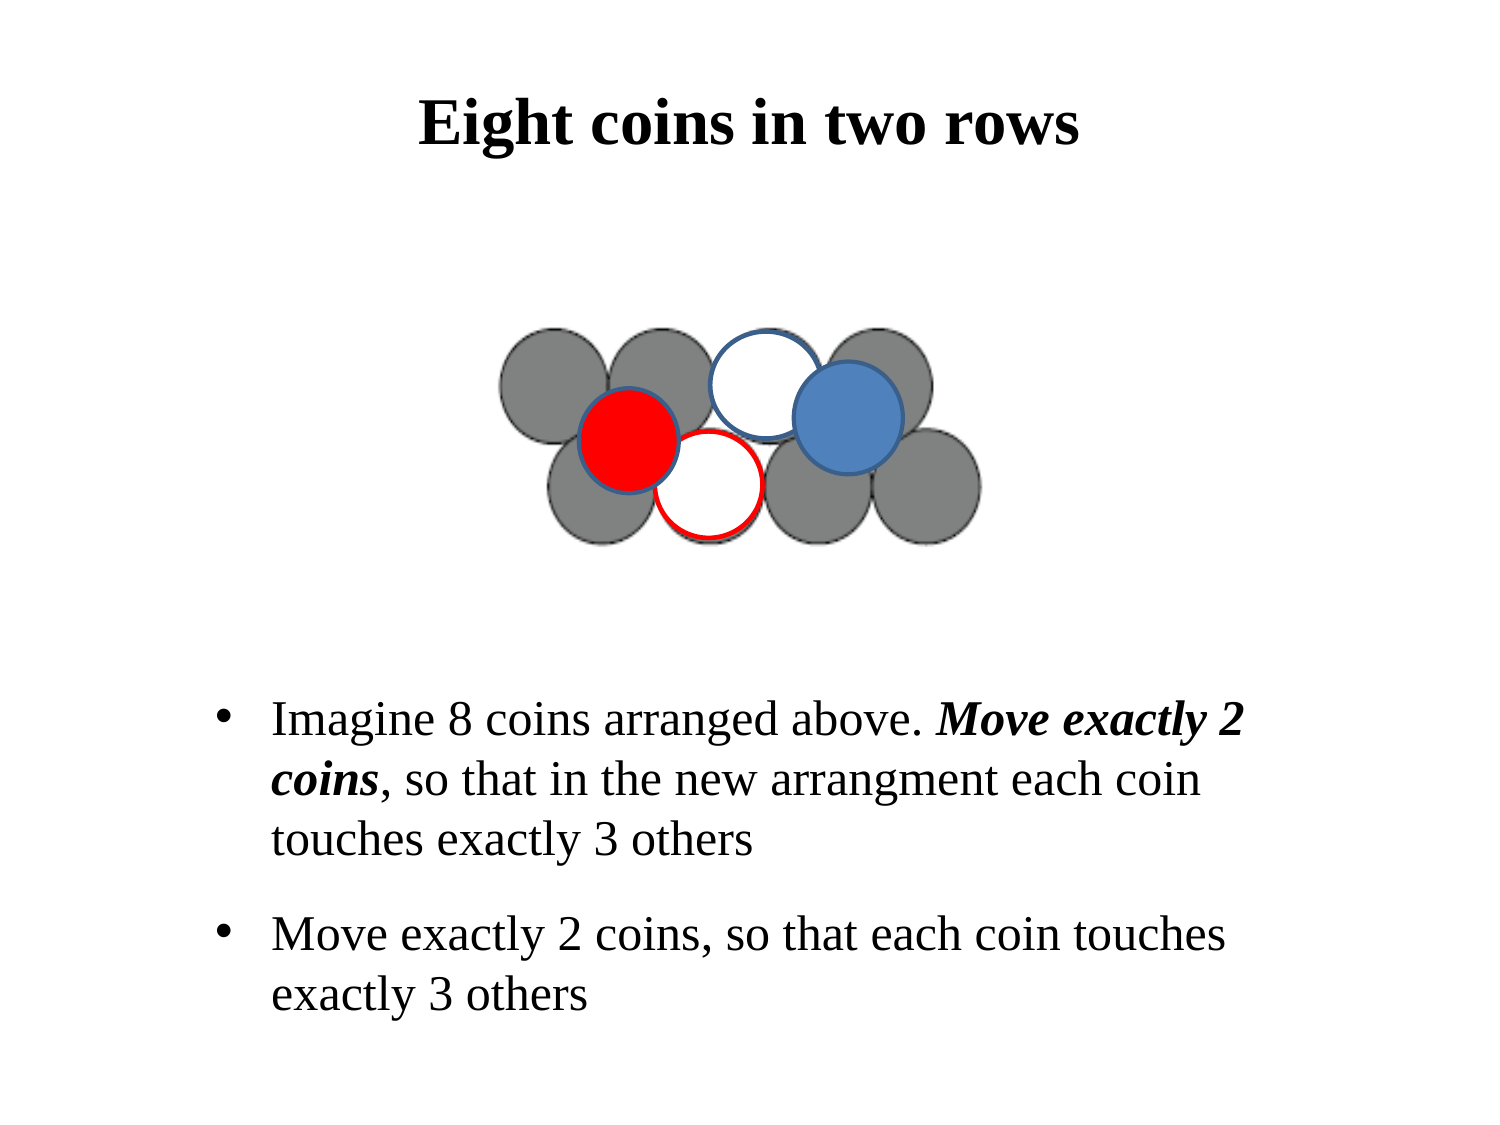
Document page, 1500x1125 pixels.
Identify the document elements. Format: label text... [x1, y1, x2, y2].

list Imagine 8 coins arranged above. Move exactly 2 coins, so that in the new arrangment each coin touches exactly 3 others Move exactly 2 coins, so that each coin touches exactly 3 others [200, 275, 1275, 1075]
picture [449, 295, 1013, 569]
text_box Eight coins in two rows [0, 42, 1500, 275]
